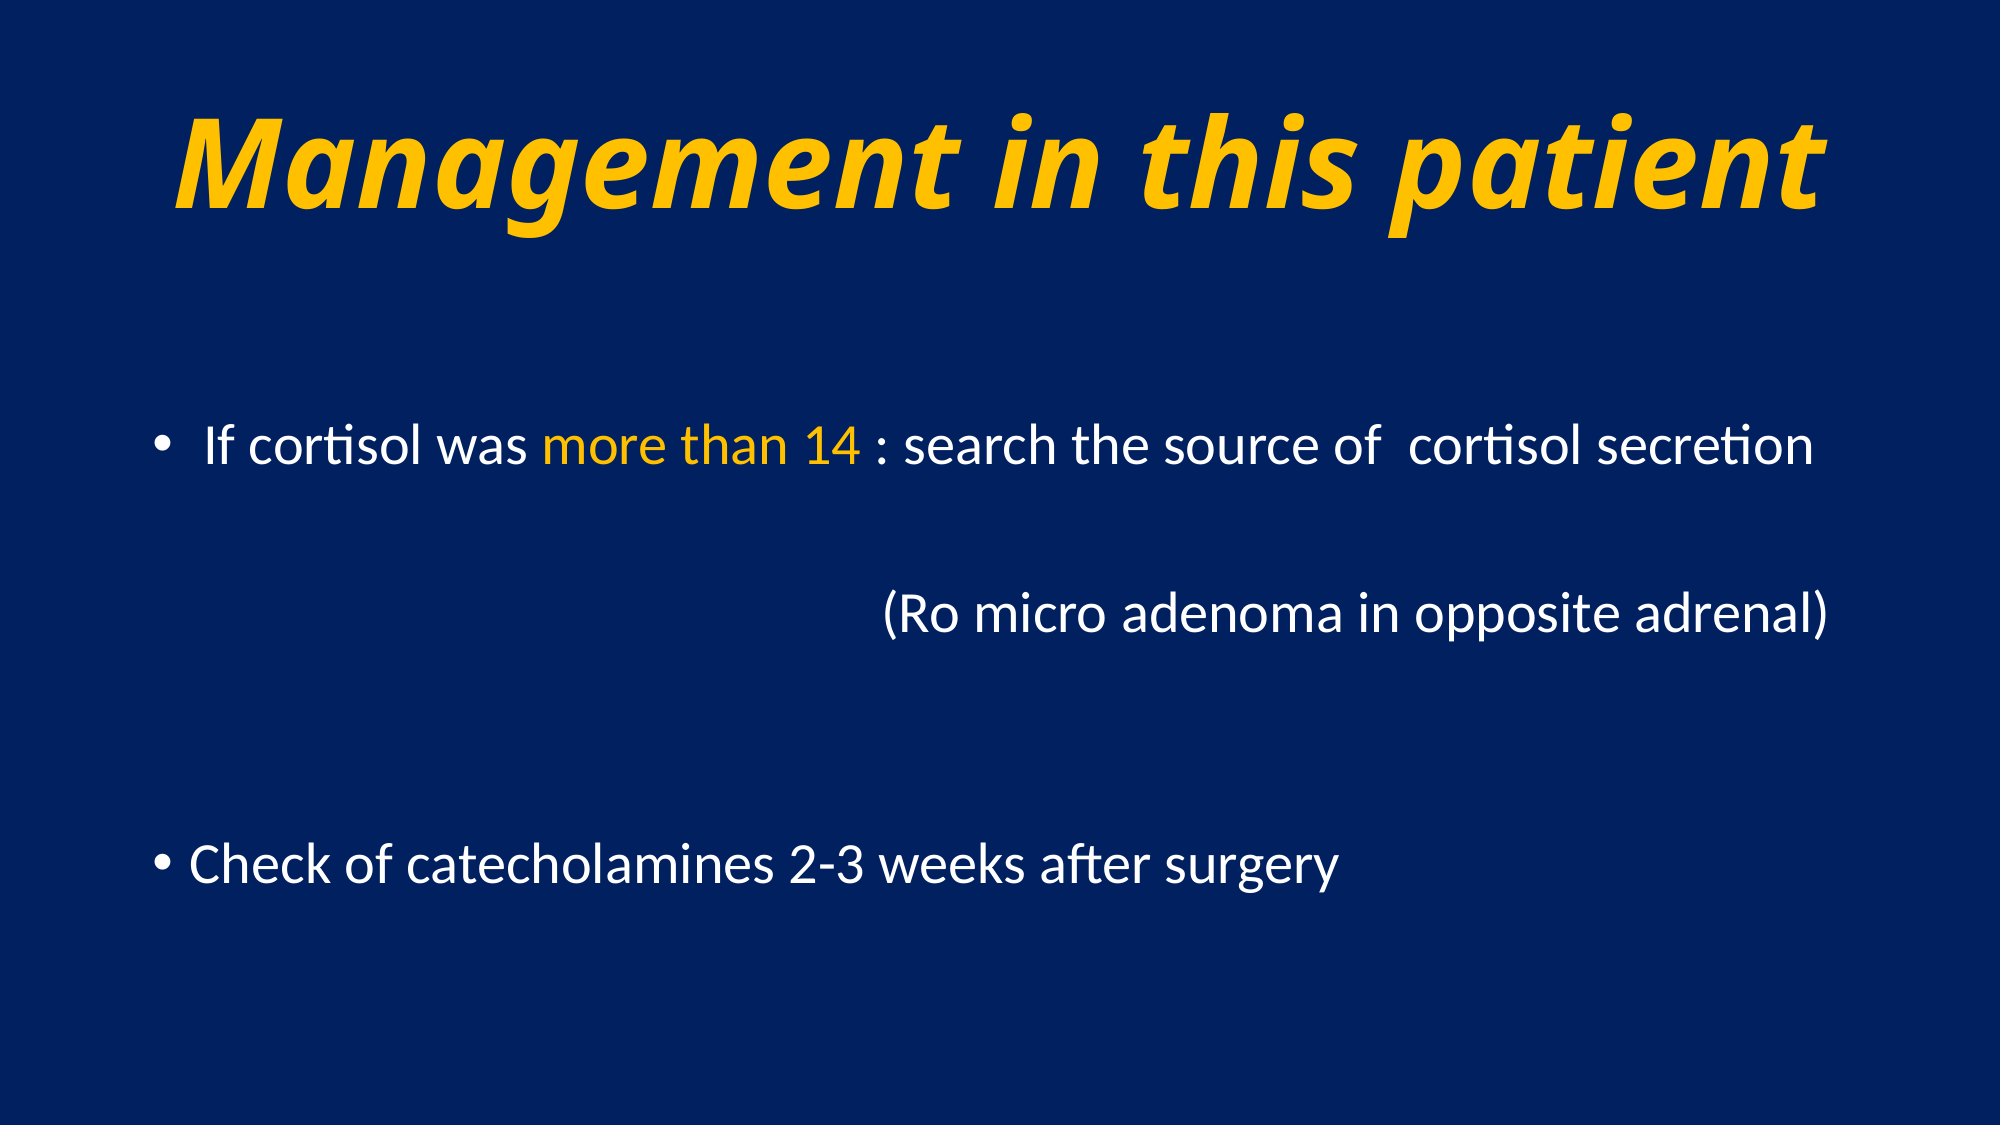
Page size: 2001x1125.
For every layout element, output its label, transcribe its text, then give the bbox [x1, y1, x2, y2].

list If cortisol was more than 14 : search the source of cortisol secretion (Ro micro adenoma in opposite adrenal) Check of catecholamines 2-3 weeks after surgery [137, 406, 1863, 1014]
title Management in this patient [137, 59, 1863, 278]
